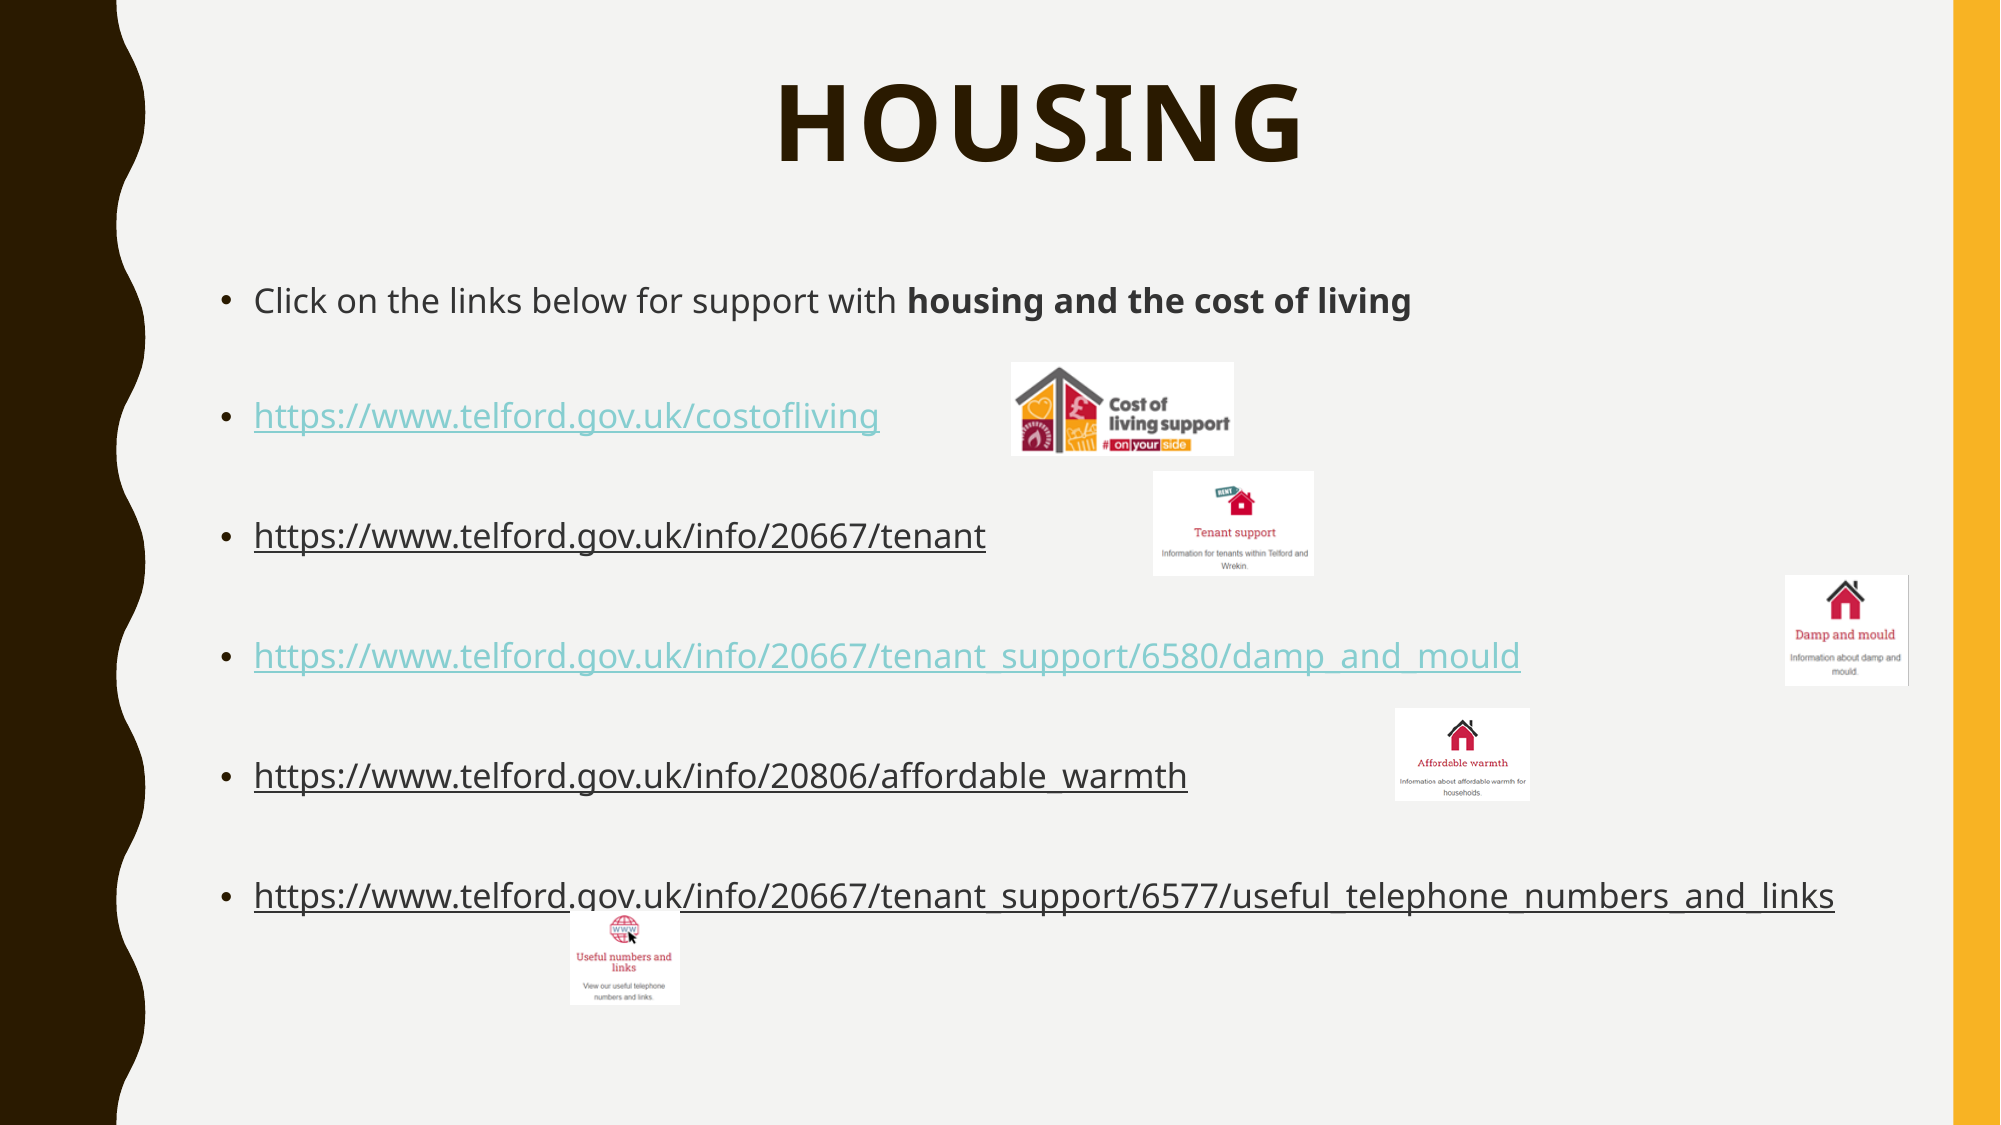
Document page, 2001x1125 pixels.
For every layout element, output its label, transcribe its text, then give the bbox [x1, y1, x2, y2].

picture [1153, 471, 1314, 576]
title Housing [205, 62, 1875, 267]
picture [1785, 575, 1910, 686]
picture [570, 911, 680, 1005]
picture [1395, 708, 1530, 801]
list Click on the links below for support with housing and the cost of living https://www.telford.gov.uk/costofliving https://www.telford.gov.uk/info/20667/tenant https://www.telford.gov.uk/info/20667/tenant_support/6580/damp_and_mould https://www.telford.gov.uk/info/20806/affordable_warmth https://www.telford.gov.uk/info/20667/tenant_support/6577/useful_telephone_numbers_and_links [205, 267, 1875, 965]
picture [1011, 362, 1234, 456]
